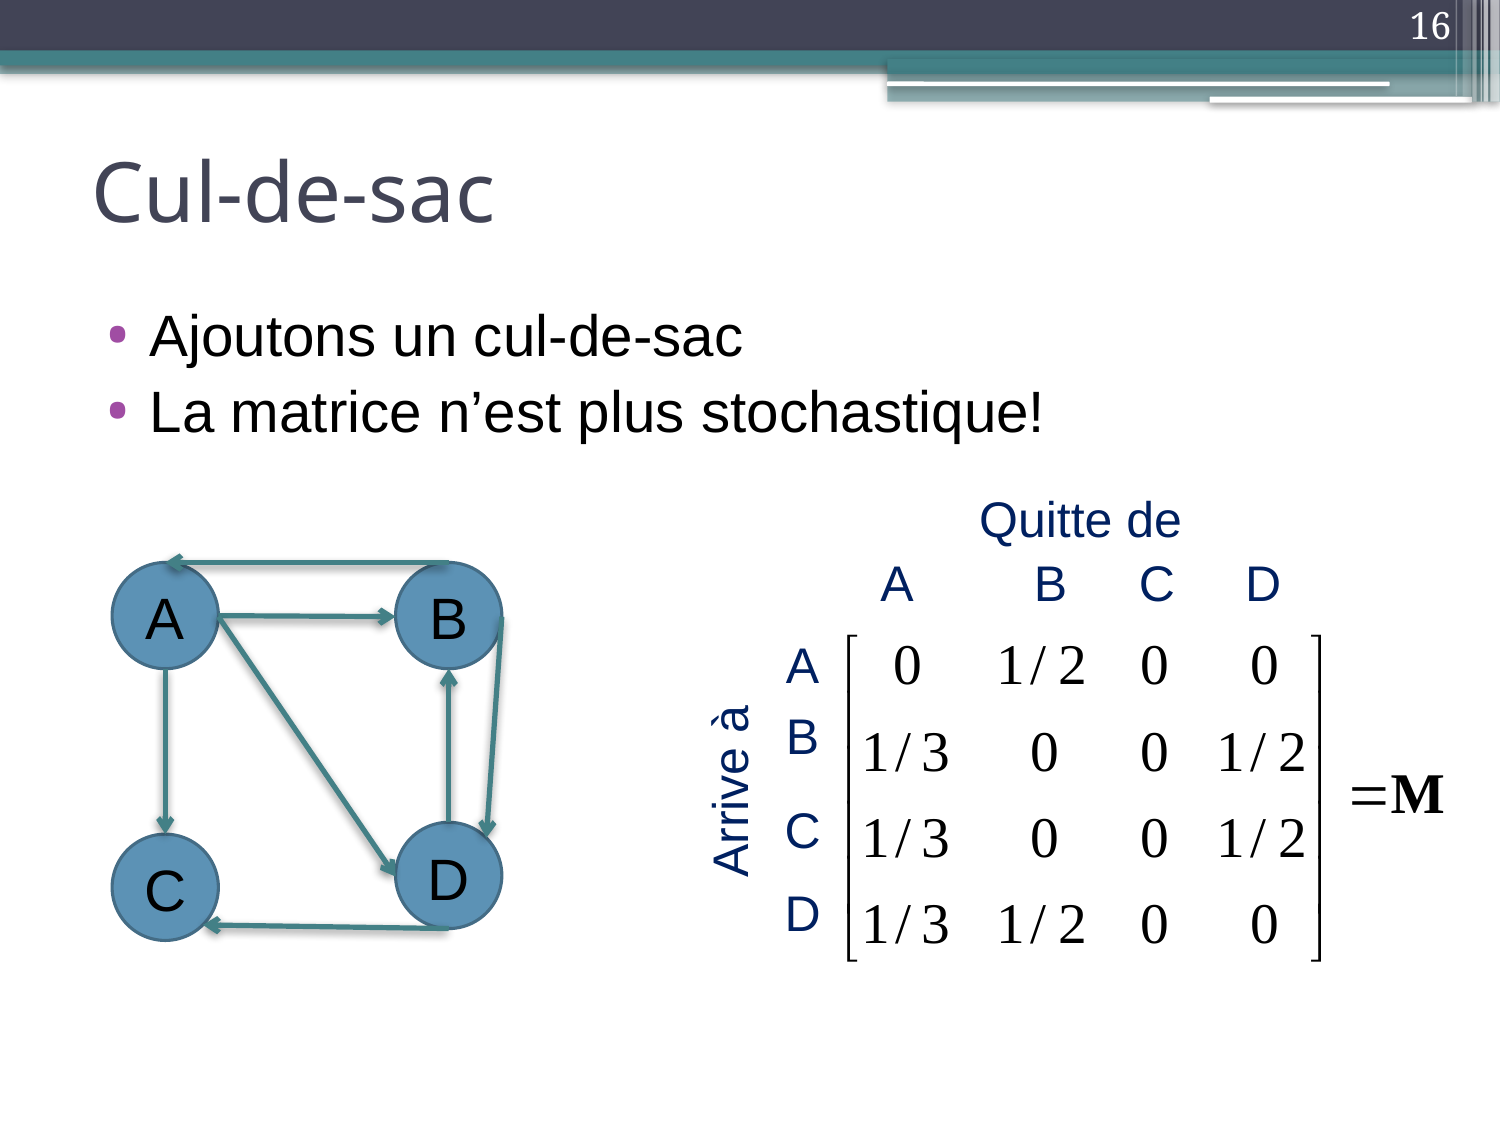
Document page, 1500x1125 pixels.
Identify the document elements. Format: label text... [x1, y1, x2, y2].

text_box A [856, 543, 938, 619]
text_box D [1222, 543, 1304, 619]
text_box Quitte de [832, 479, 1329, 555]
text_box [218, 616, 396, 878]
slide_number 16 [1341, 0, 1466, 61]
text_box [111, 562, 219, 669]
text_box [395, 822, 503, 929]
title Cul-de-sac [76, 101, 1427, 277]
text_box C [766, 791, 826, 867]
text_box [395, 562, 503, 669]
list Ajoutons un cul-de-sac La matrice n’est plus stochastique! [75, 290, 1424, 1079]
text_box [202, 924, 449, 929]
text_box B [1009, 543, 1092, 619]
text_box D [766, 874, 826, 950]
text_box C [1116, 543, 1198, 619]
text_box Arrive à [690, 614, 766, 969]
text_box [833, 626, 1458, 972]
text_box B [766, 697, 826, 772]
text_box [486, 616, 503, 839]
text_box A [766, 626, 830, 697]
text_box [111, 833, 219, 941]
